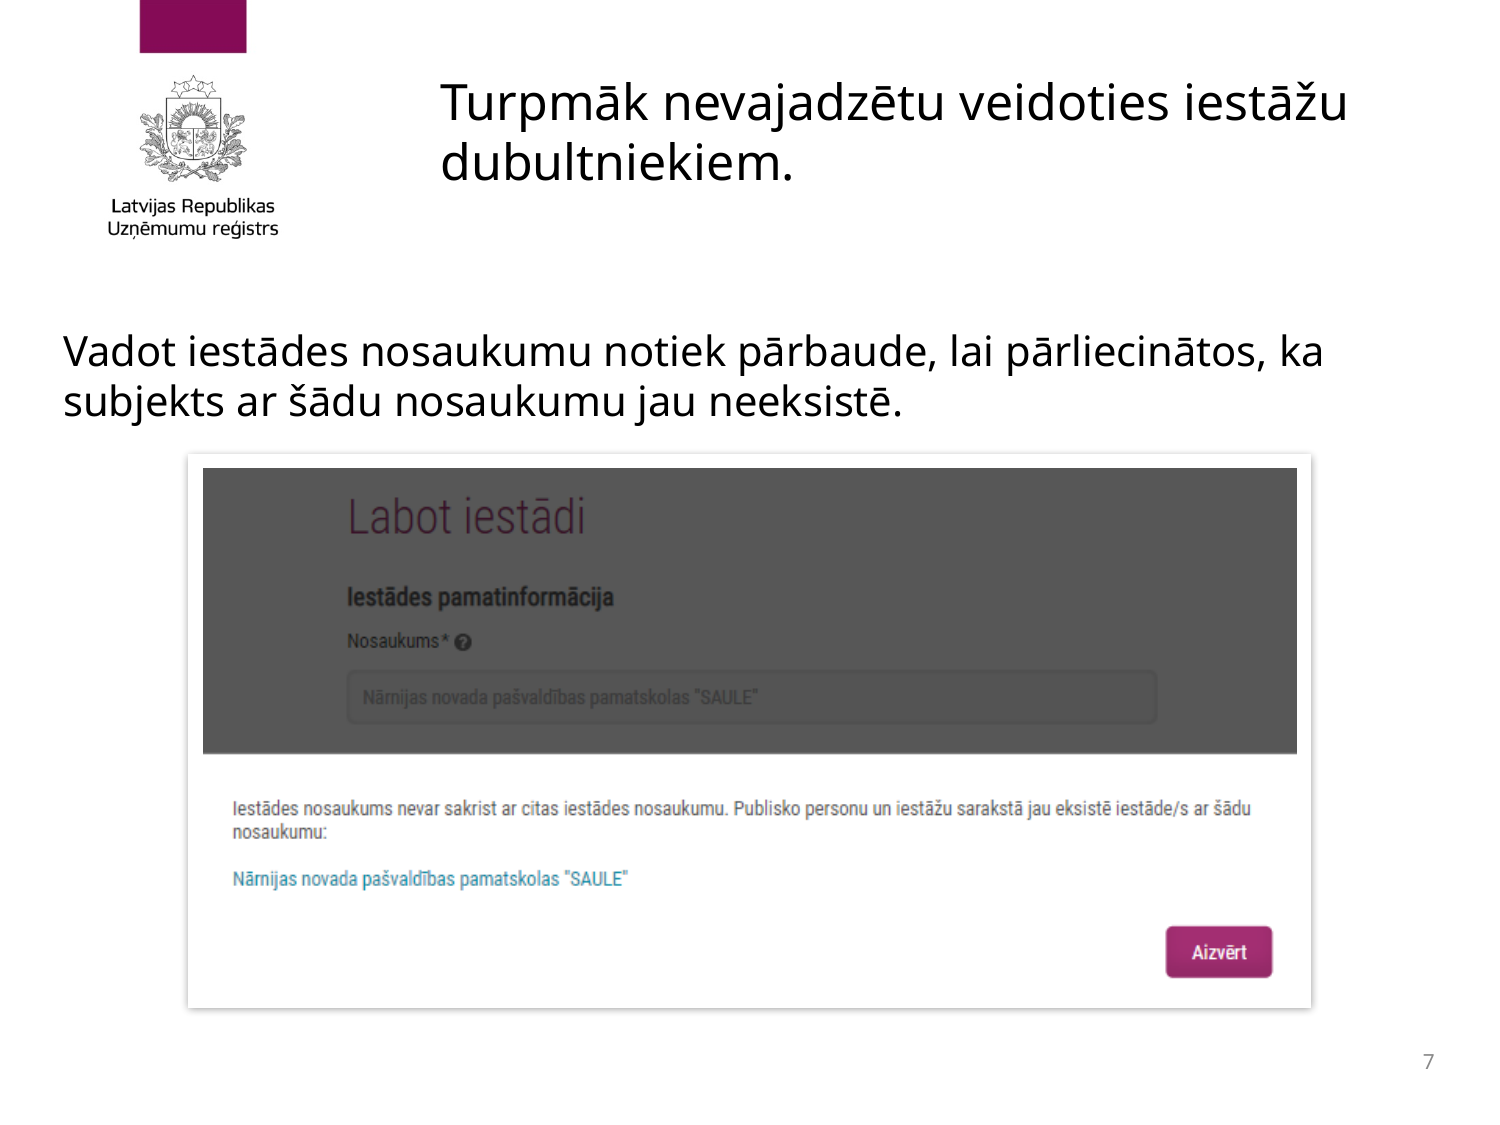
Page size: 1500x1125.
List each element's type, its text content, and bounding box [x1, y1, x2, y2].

list Vadot iestādes nosaukumu notiek pārbaude, lai pārliecinātos, ka subjekts ar šādu nosaukumu jau neeksistē. [47, 316, 1450, 487]
picture [202, 467, 1298, 994]
slide_number 7 [1392, 1037, 1450, 1088]
title Turpmāk nevajadzētu veidoties iestāžu dubultniekiem. [425, 62, 1425, 233]
picture [48, 0, 338, 316]
